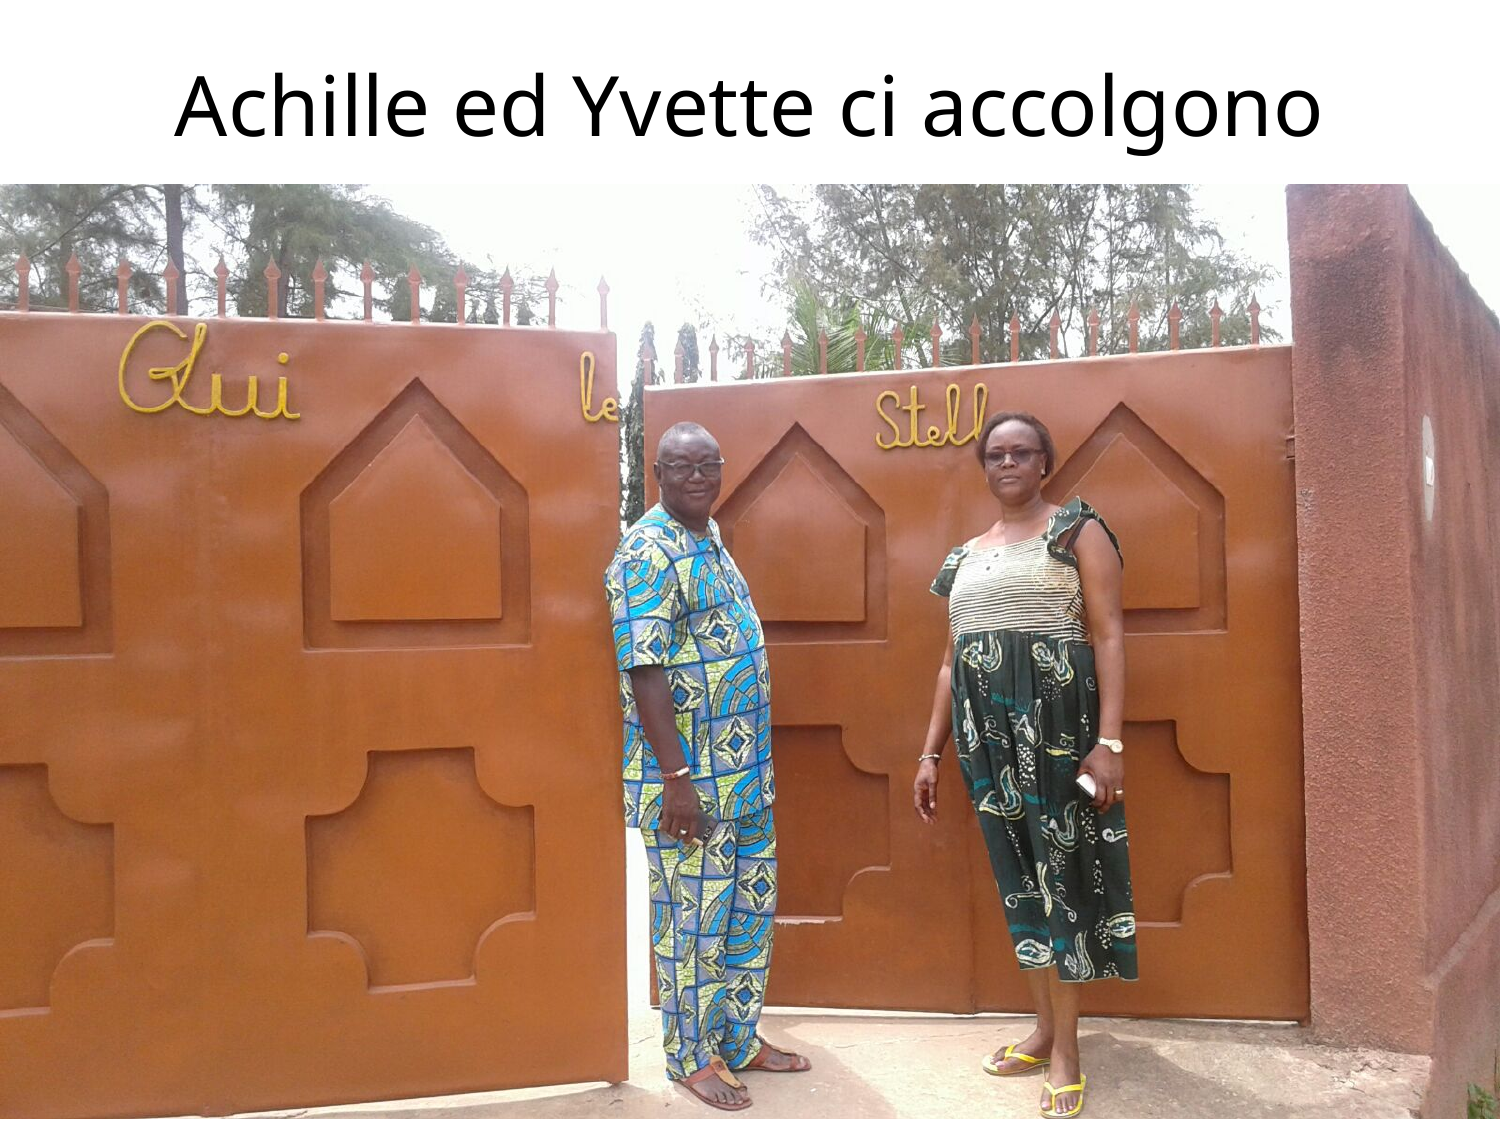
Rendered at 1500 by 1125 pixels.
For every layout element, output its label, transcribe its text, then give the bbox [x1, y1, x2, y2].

title Achille ed Yvette ci accolgono [75, 45, 1425, 161]
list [0, 184, 1500, 1119]
